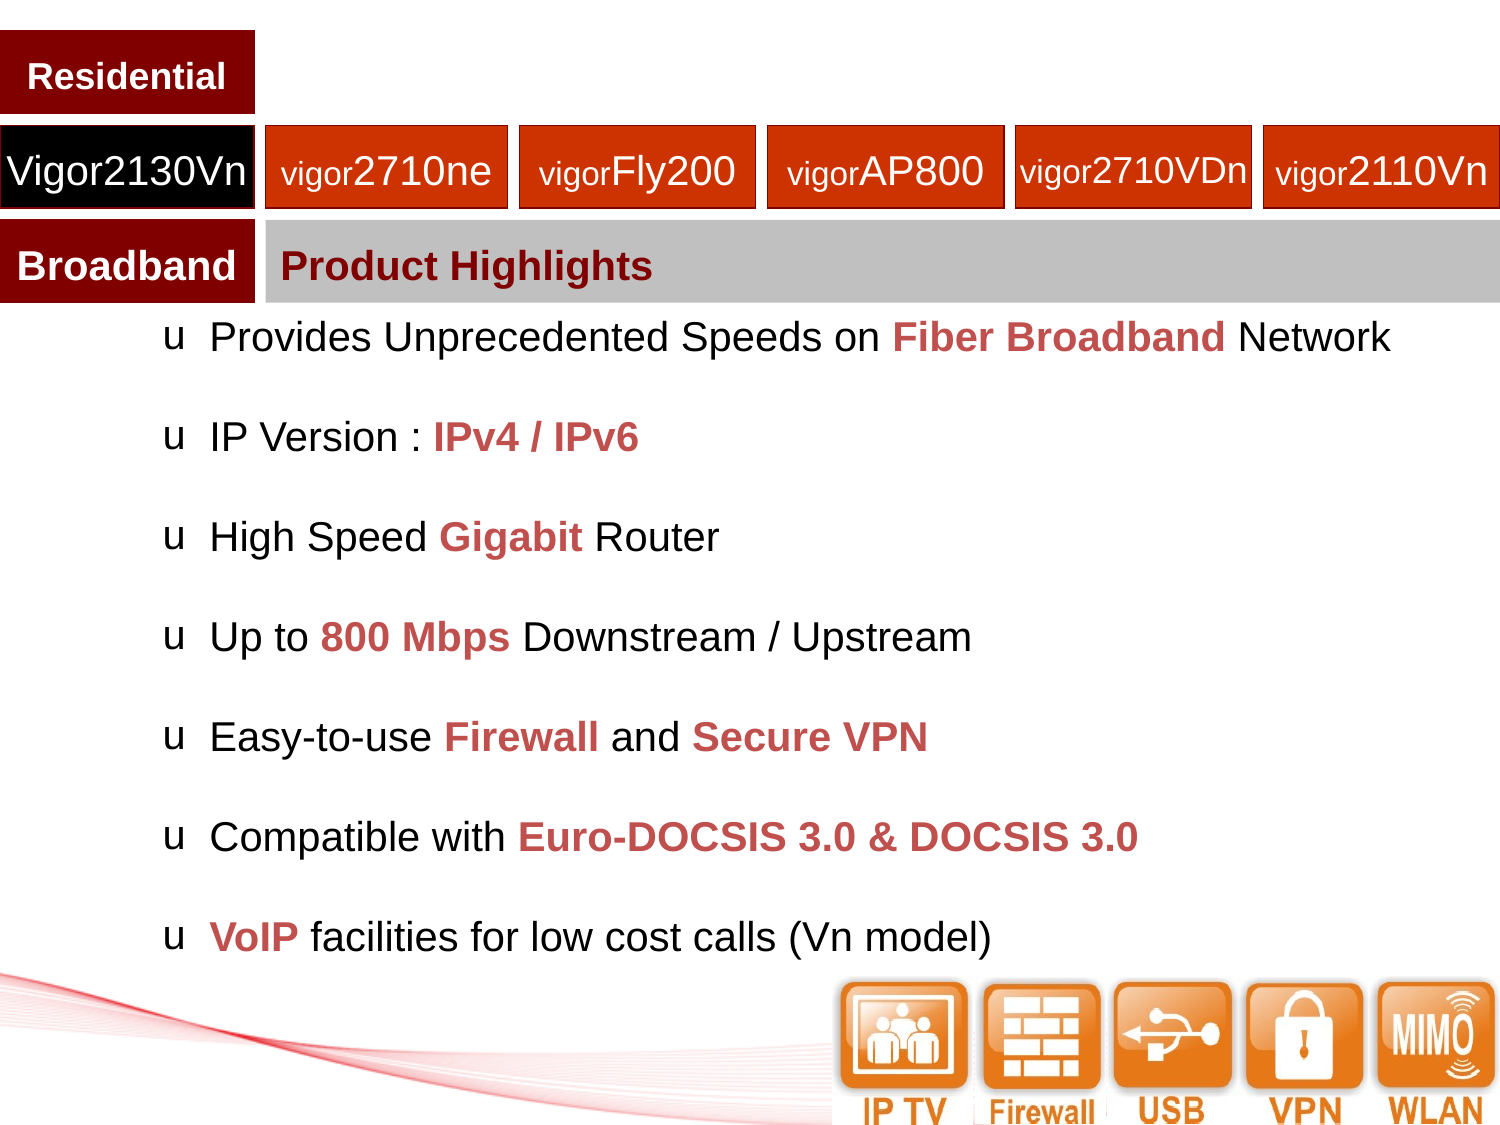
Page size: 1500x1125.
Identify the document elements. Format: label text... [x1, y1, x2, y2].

text_box Provides Unprecedented Speeds on Fiber Broadband Network IP Version : IPv4 / IPv6 High Speed Gigabit Router Up to 800 Mbps Downstream / Upstream Easy-to-use Firewall and Secure VPN Compatible with Euro-DOCSIS 3.0 & DOCSIS 3.0 VoIP facilities for low cost calls (Vn model) [147, 312, 1471, 968]
picture [0, 970, 1500, 1125]
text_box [0, 30, 1500, 304]
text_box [832, 975, 1500, 1125]
